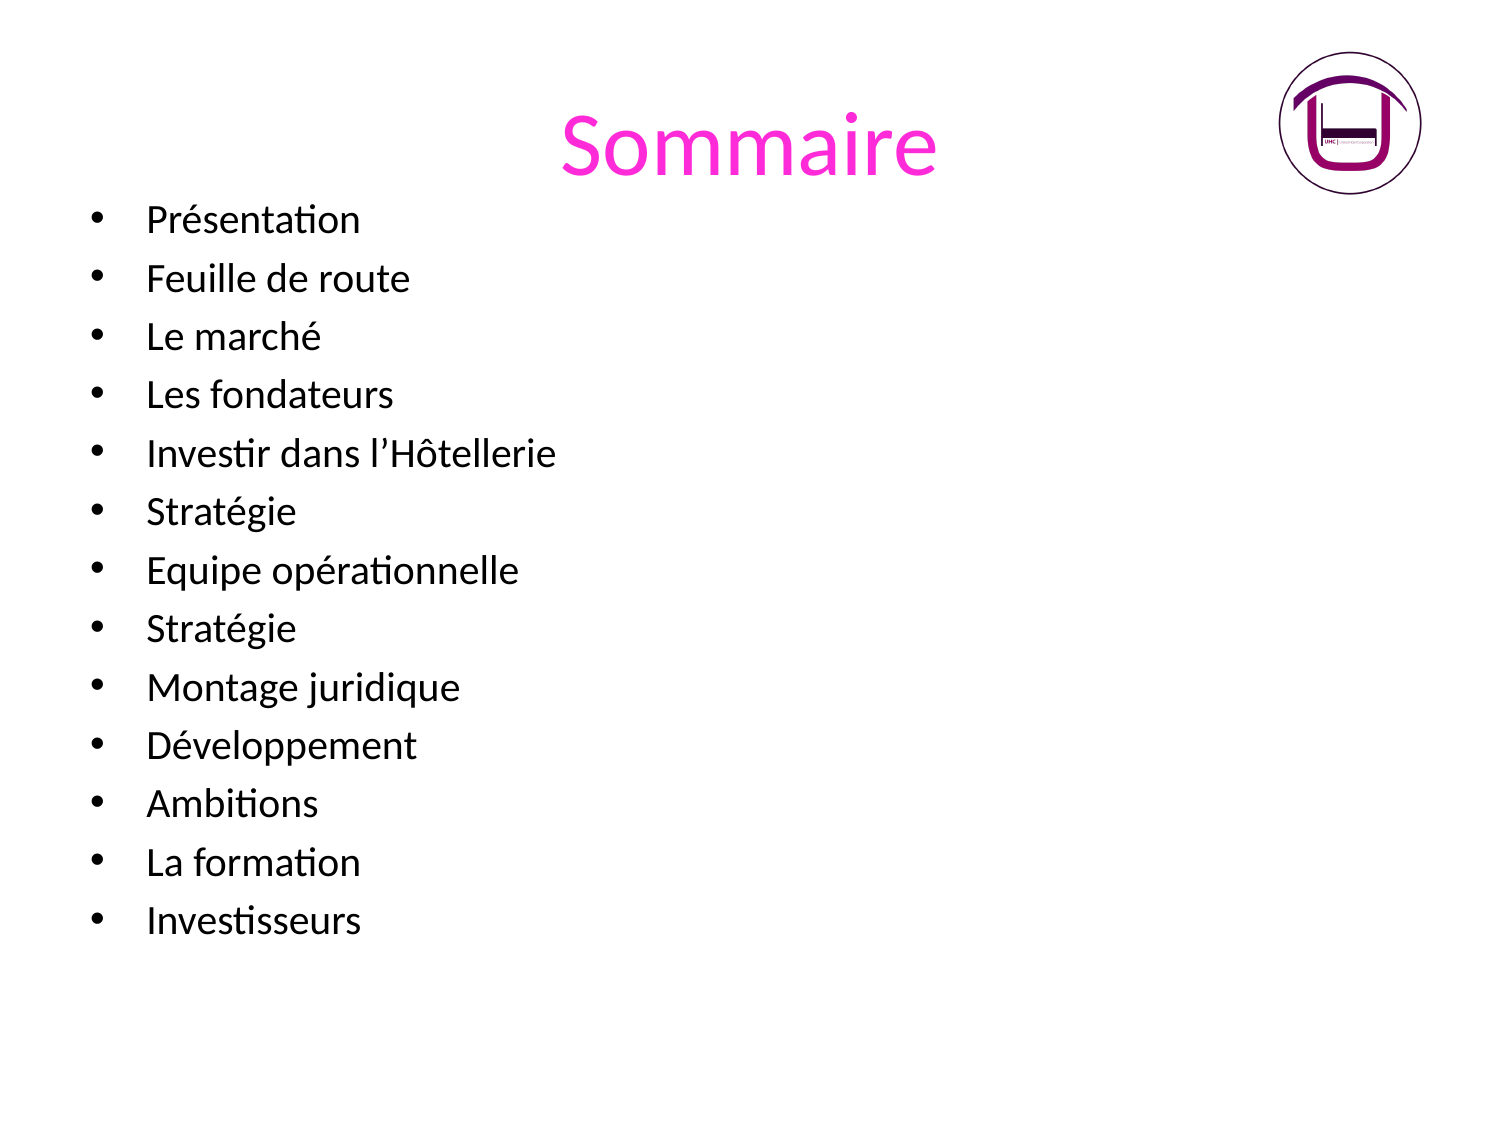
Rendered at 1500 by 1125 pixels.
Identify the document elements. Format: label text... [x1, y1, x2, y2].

list Présentation Feuille de route Le marché Les fondateurs Investir dans l’Hôtellerie Stratégie Equipe opérationnelle Stratégie Montage juridique Développement Ambitions La formation Investisseurs [75, 184, 1425, 1005]
title Sommaire [75, 45, 1265, 184]
picture [1269, 42, 1431, 204]
